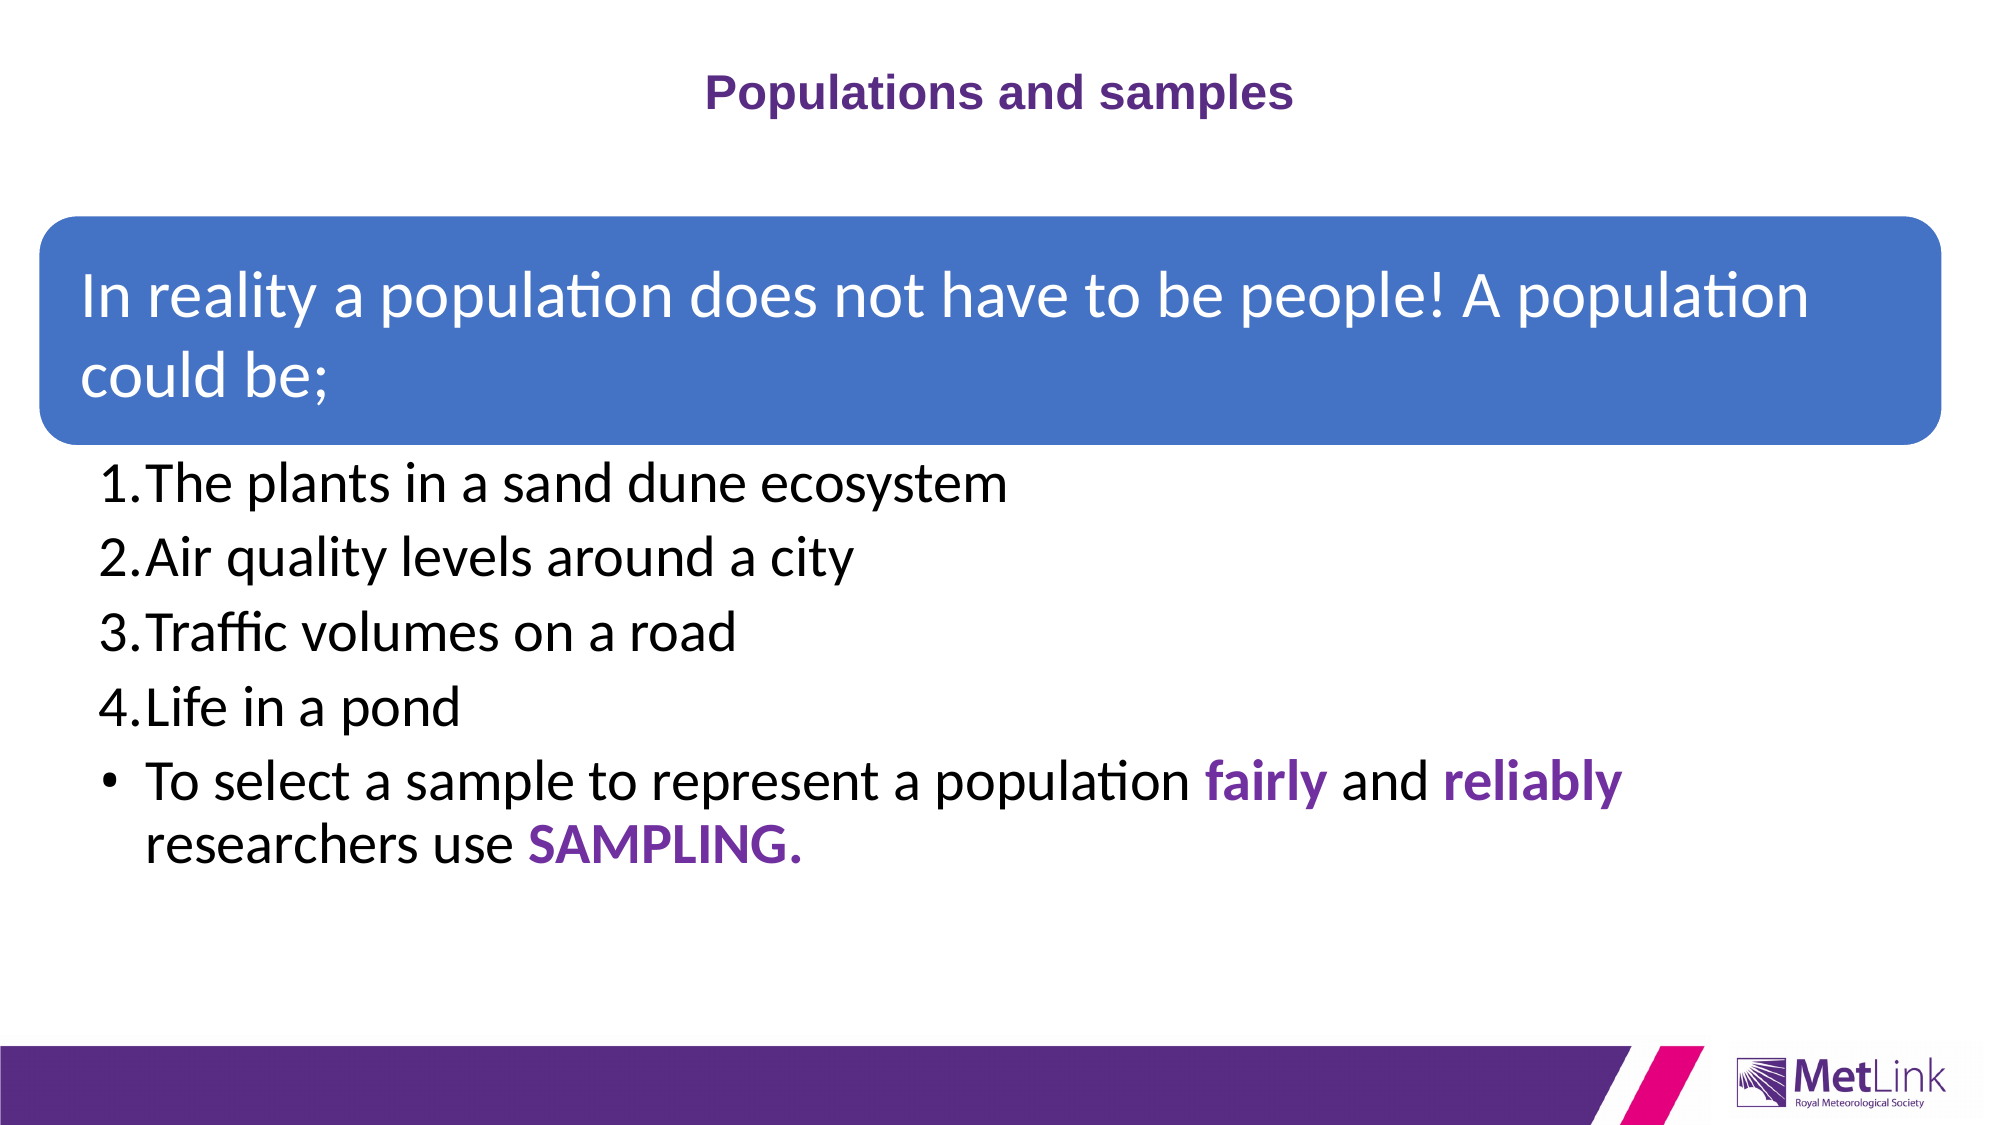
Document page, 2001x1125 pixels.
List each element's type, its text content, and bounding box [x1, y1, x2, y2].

picture [1729, 1041, 1984, 1119]
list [38, 169, 1943, 956]
picture [0, 1035, 1711, 1125]
title Populations and samples [137, 59, 1863, 128]
